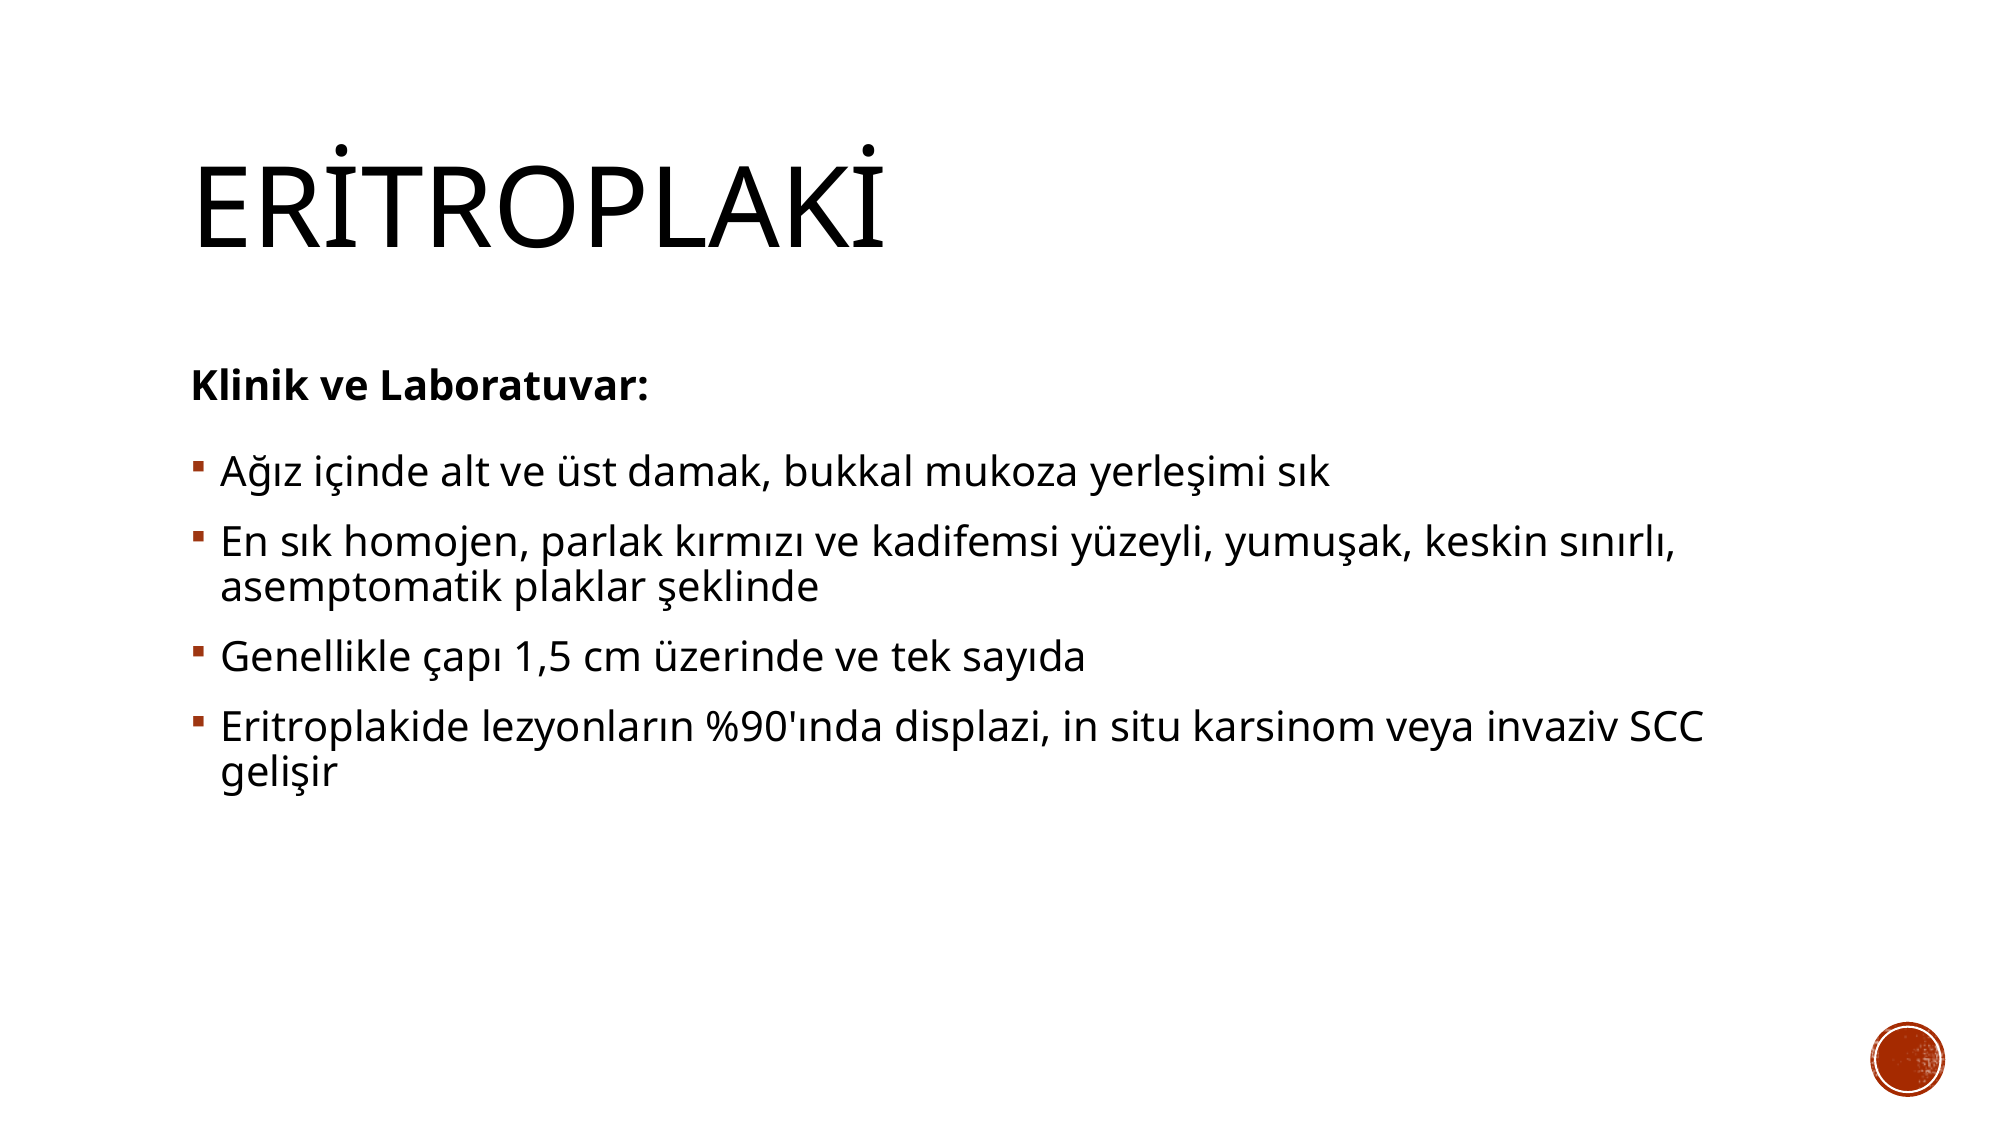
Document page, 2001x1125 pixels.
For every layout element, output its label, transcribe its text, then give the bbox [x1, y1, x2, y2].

title eritroplaki [175, 79, 1826, 344]
list Klinik ve Laboratuvar: Ağız içinde alt ve üst damak, bukkal mukoza yerleşimi sık En sık homojen, parlak kırmızı ve kadifemsi yüzeyli, yumuşak, keskin sınırlı, asemptomatik plaklar şeklinde Genellikle çapı 1,5 cm üzerinde ve tek sayıda Eritroplakide lezyonların %90'ında displazi, in situ karsinom veya invaziv SCC gelişir [175, 348, 1826, 1013]
